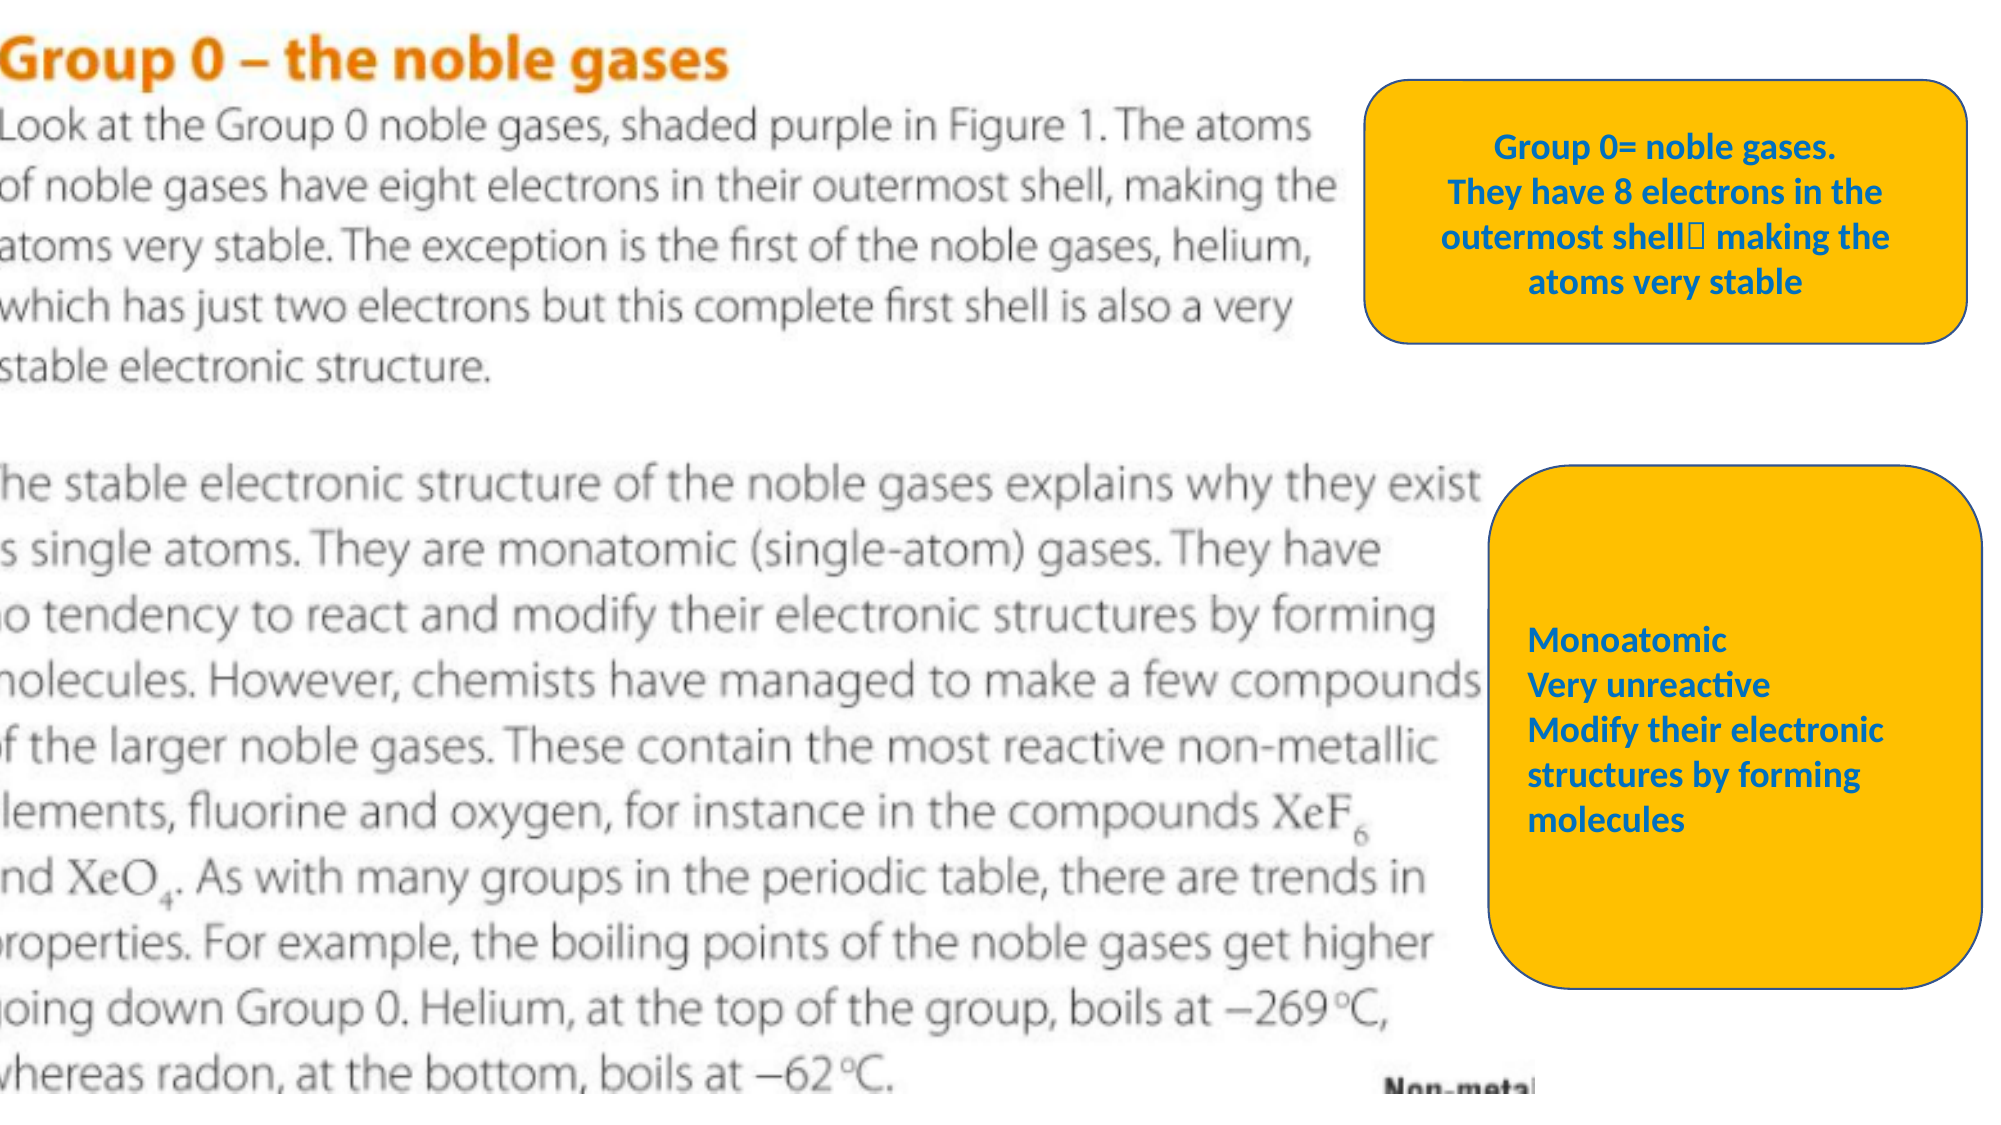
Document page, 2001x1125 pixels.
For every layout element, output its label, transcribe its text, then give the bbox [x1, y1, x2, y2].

picture [0, 423, 1535, 1094]
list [0, 0, 1469, 423]
text_box Group 0= noble gases. They have 8 electrons in the outermost shell making the atoms very stable [1469, 78, 1968, 345]
text_box Monoatomic Very unreactive Modify their electronic structures by forming molecules [1535, 464, 1984, 990]
